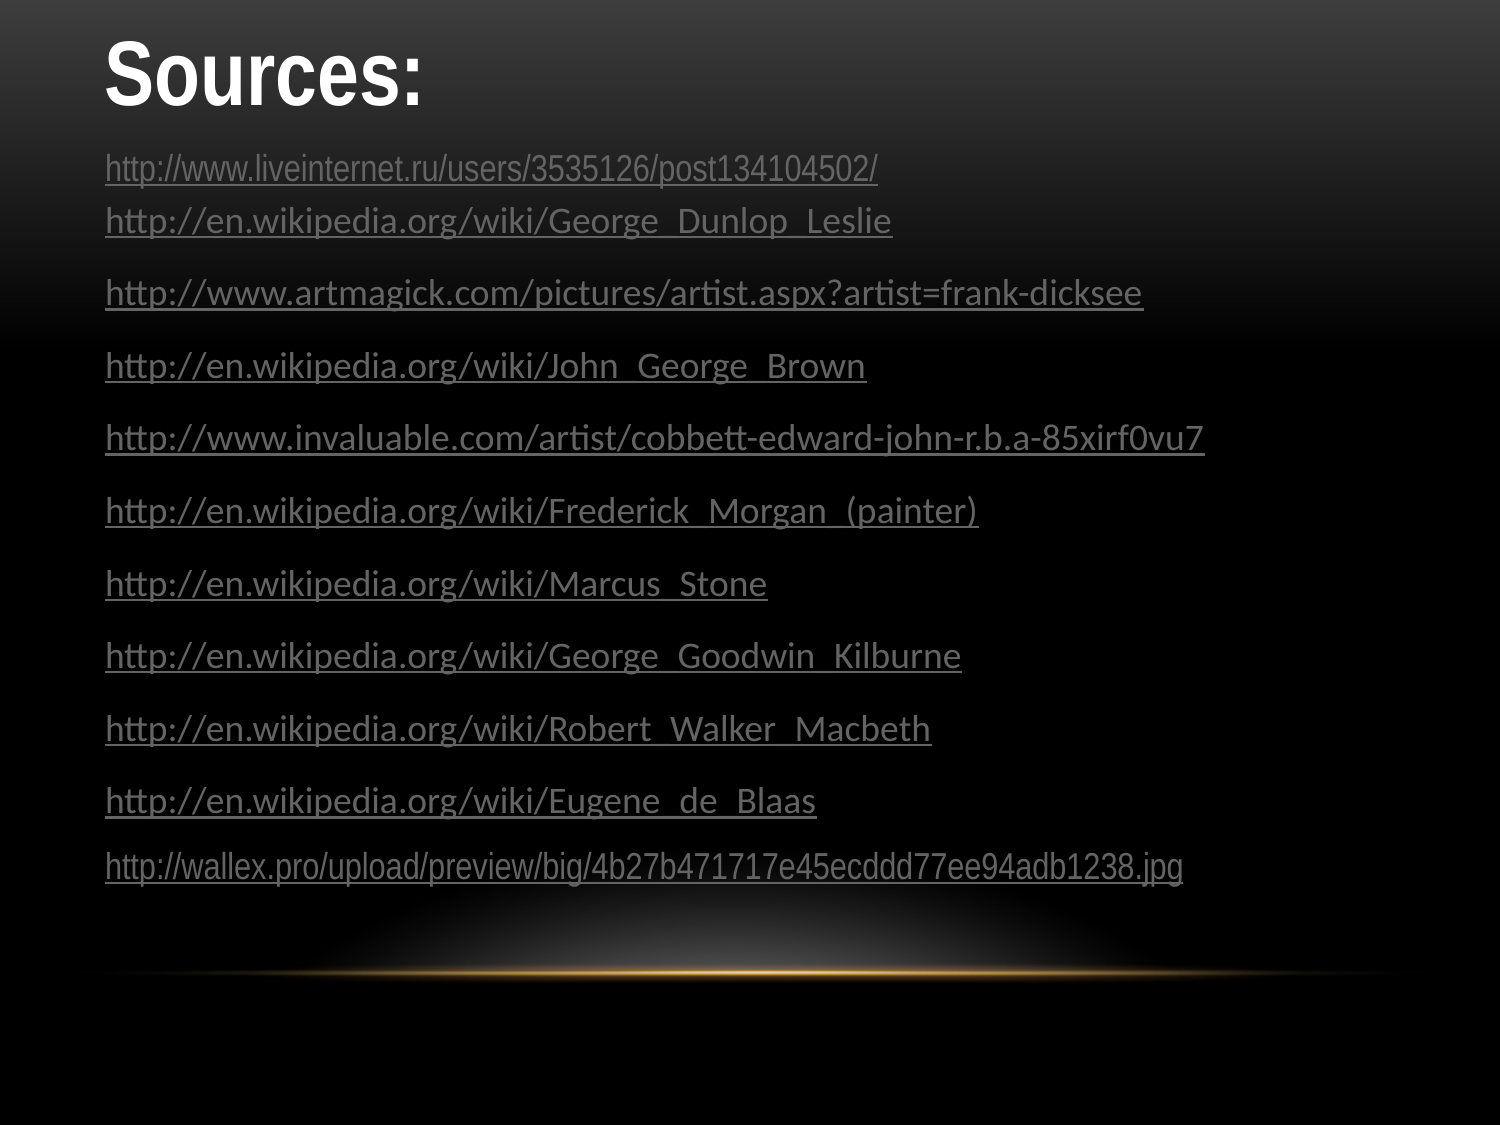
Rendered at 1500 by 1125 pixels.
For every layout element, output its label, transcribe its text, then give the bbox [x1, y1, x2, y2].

text_box http://www.liveinternet.ru/users/3535126/post134104502/ http://en.wikipedia.org/wiki/George_Dunlop_Leslie http://www.artmagick.com/pictures/artist.aspx?artist=frank-dicksee http://en.wikipedia.org/wiki/John_George_Brown http://www.invaluable.com/artist/cobbett-edward-john-r.b.a-85xirf0vu7 http://en.wikipedia.org/wiki/Frederick_Morgan_(painter) http://en.wikipedia.org/wiki/Marcus_Stone http://en.wikipedia.org/wiki/George_Goodwin_Kilburne http://en.wikipedia.org/wiki/Robert_Walker_Macbeth http://en.wikipedia.org/wiki/Eugene_de_Blaas http://wallex.pro/upload/preview/big/4b27b471717e45ecddd77ee94adb1238.jpg [90, 136, 1473, 985]
picture [0, 0, 1500, 1125]
text_box Sources: [89, 6, 442, 132]
